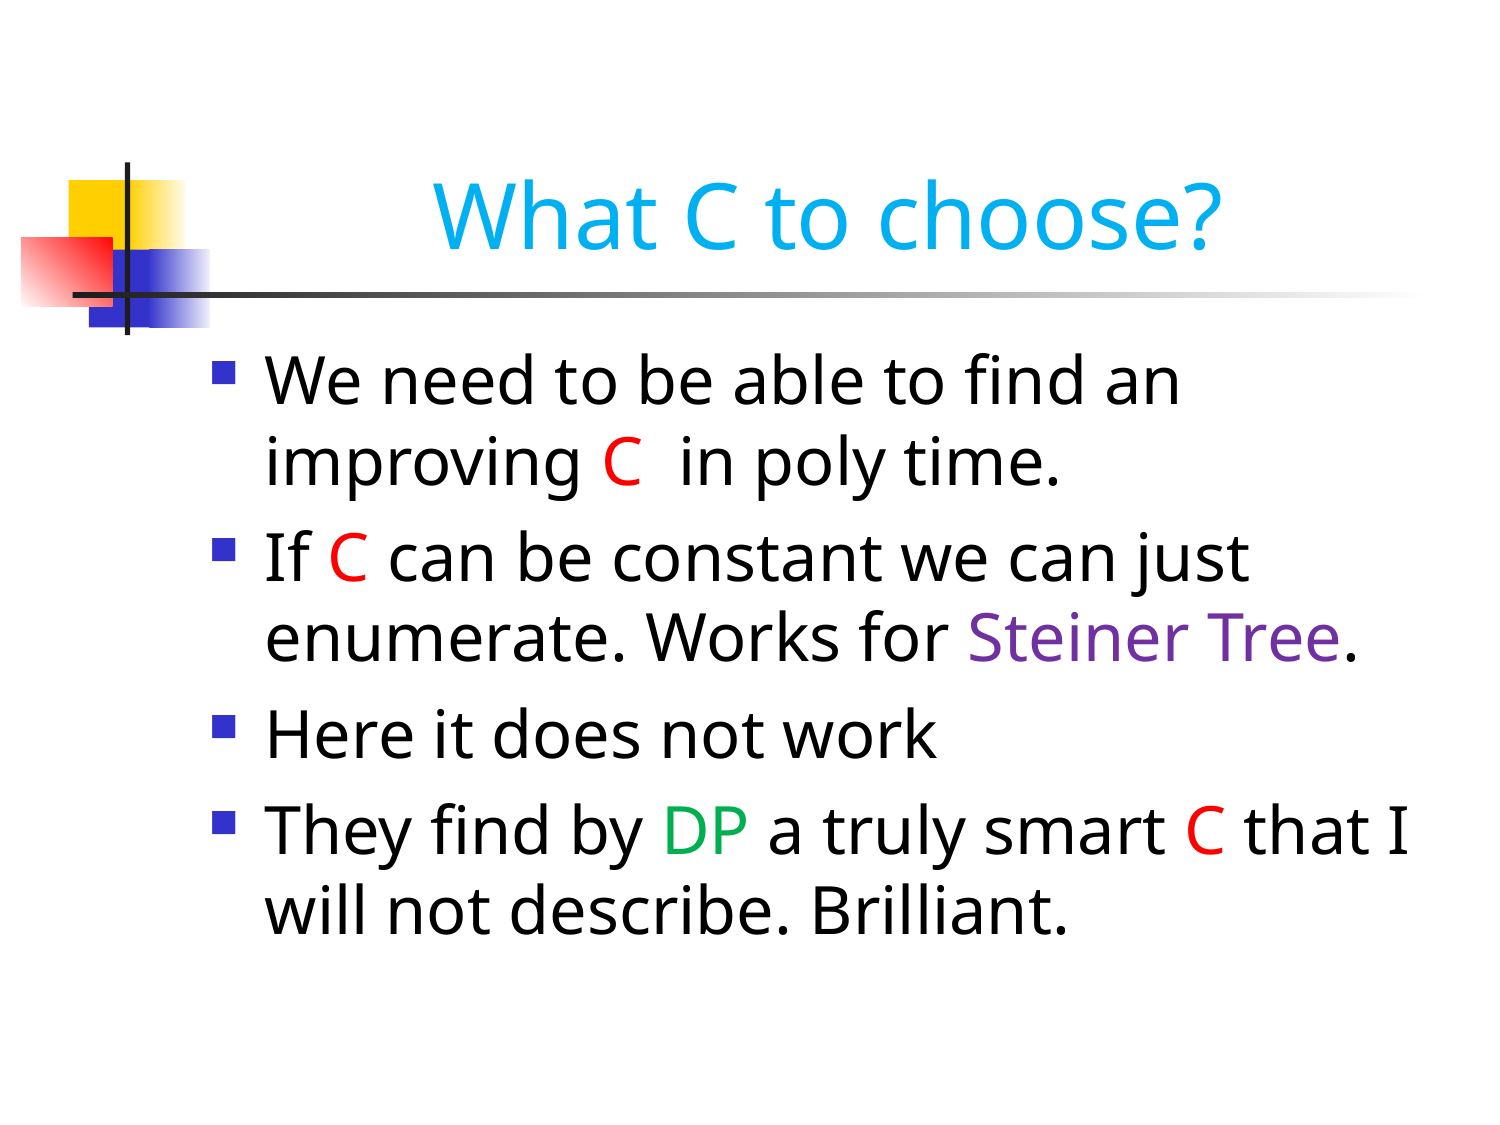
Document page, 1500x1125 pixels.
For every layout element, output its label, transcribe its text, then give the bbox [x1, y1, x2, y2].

text_box We need to be able to find an improving C in poly time. If C can be constant we can just enumerate. Works for Steiner Tree. Here it does not work They find by DP a truly smart C that I will not describe. Brilliant. [193, 330, 1469, 1006]
text_box What C to choose? [188, 35, 1468, 275]
